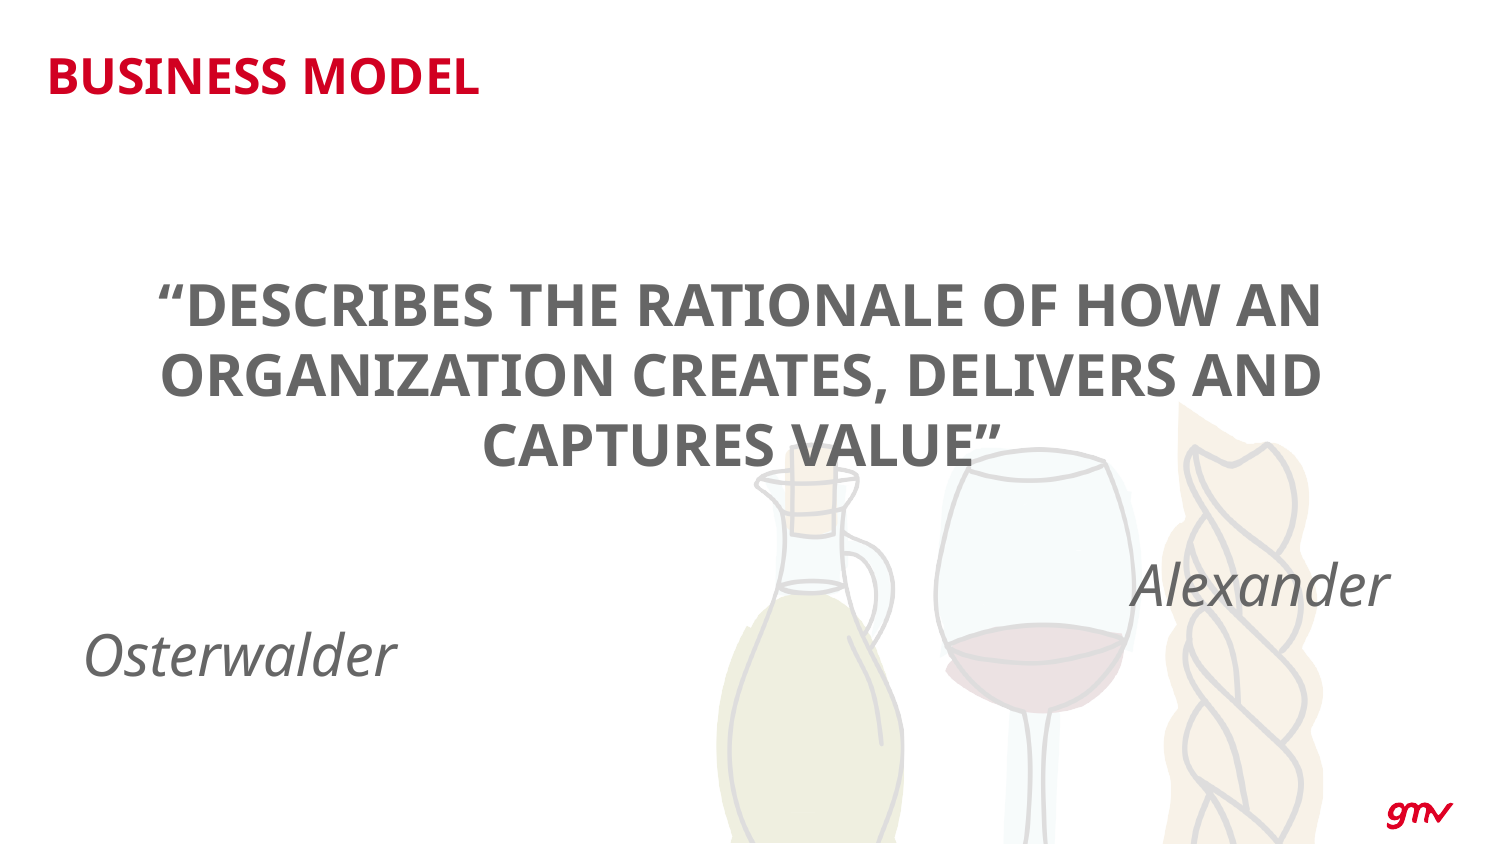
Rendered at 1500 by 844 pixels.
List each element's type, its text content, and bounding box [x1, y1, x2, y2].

title BUSINESS MODEL [46, 54, 742, 164]
list “DESCRIBES THE RATIONALE OF HOW AN ORGANIZATION CREATES, DELIVERS AND CAPTURES VALUE” Alexander Osterwalder [82, 268, 1401, 780]
